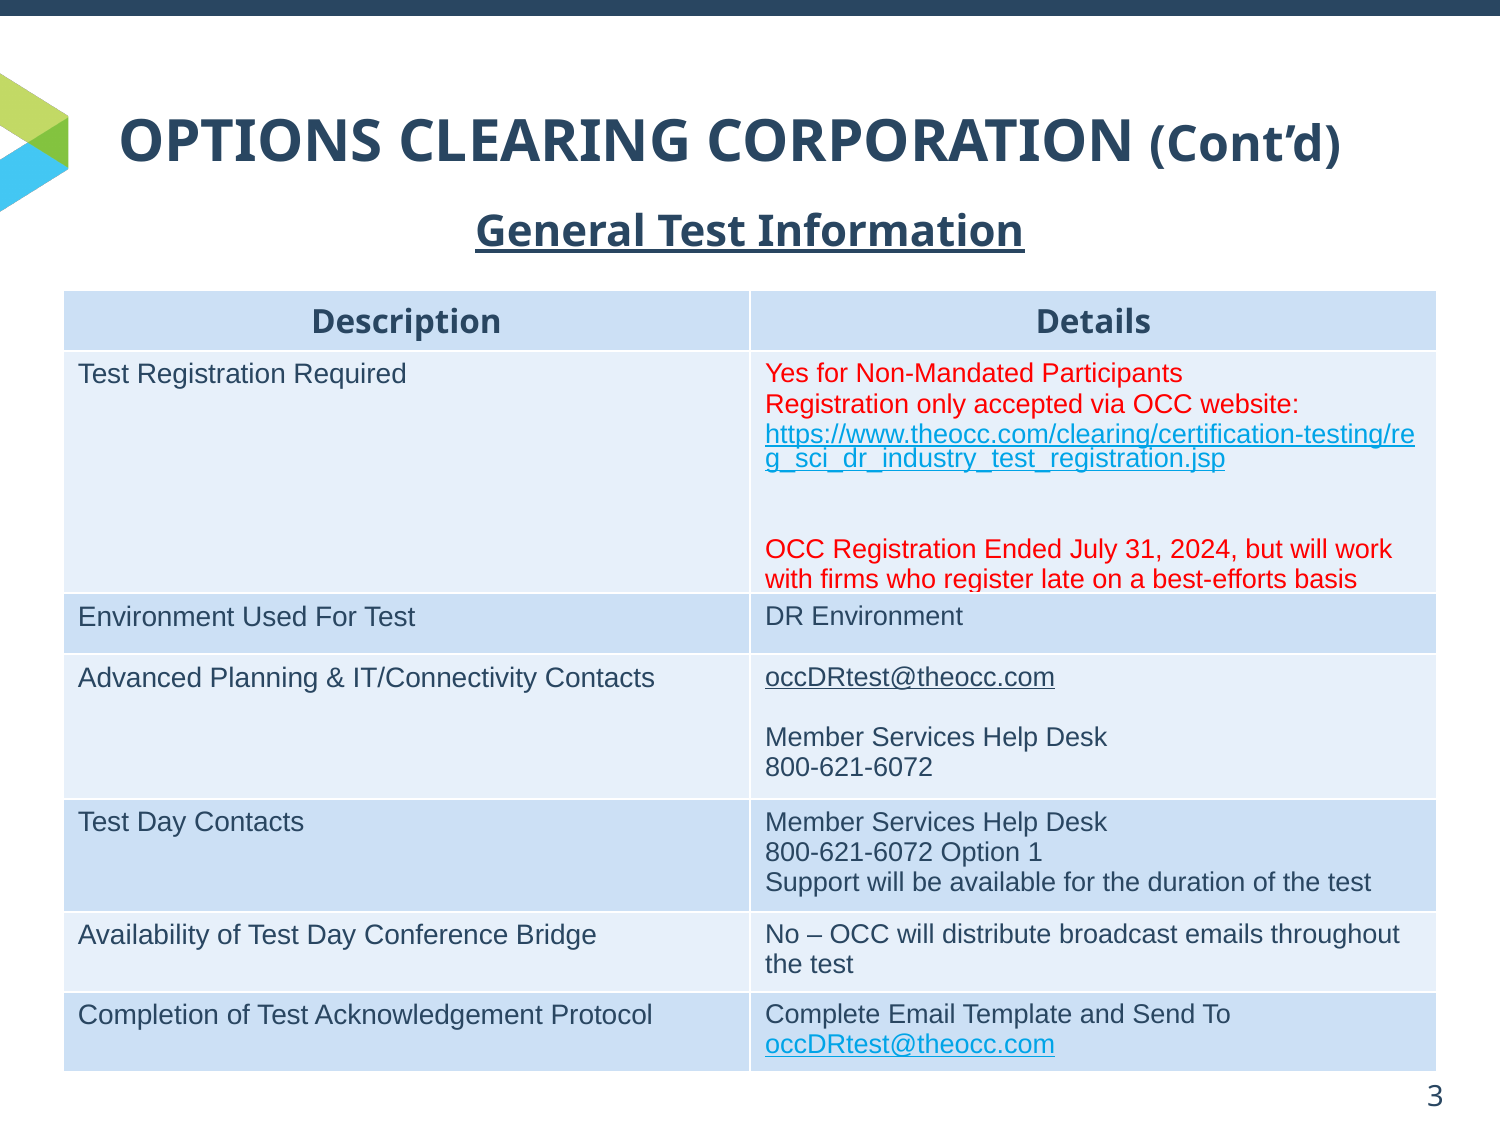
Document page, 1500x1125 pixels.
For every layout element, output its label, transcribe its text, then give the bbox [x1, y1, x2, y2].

table_cell Yes for Non-Mandated Participants Registration only accepted via OCC website: https://www.theocc.com/clearing/certification-testing/reg_sci_dr_industry_test_registration.jsp OCC Registration Ended July 31, 2024, but will work with firms who register late on a best-efforts basis [751, 352, 1436, 592]
table_cell Member Services Help Desk 800-621-6072 Option 1 Support will be available for the duration of the test [751, 800, 1436, 911]
title OPTIONS CLEARING CORPORATION (Cont’d) [103, 33, 1397, 194]
table_cell Test Registration Required [64, 352, 749, 592]
table_cell Availability of Test Day Conference Bridge [64, 913, 749, 991]
table_cell occDRtest@theocc.com Member Services Help Desk 800-621-6072 [751, 655, 1436, 798]
table_cell Completion of Test Acknowledgement Protocol [64, 993, 749, 1071]
table_cell No – OCC will distribute broadcast emails throughout the test [751, 913, 1436, 991]
table_cell Test Day Contacts [64, 800, 749, 911]
table_header Description [64, 291, 749, 350]
table_cell Environment Used For Test [64, 594, 749, 653]
text_box General Test Information [62, 194, 1437, 263]
table_cell DR Environment [751, 594, 1436, 653]
table_header Details [751, 291, 1436, 350]
table_cell Complete Email Template and Send To occDRtest@theocc.com [751, 993, 1436, 1071]
table_cell Advanced Planning & IT/Connectivity Contacts [64, 655, 749, 798]
